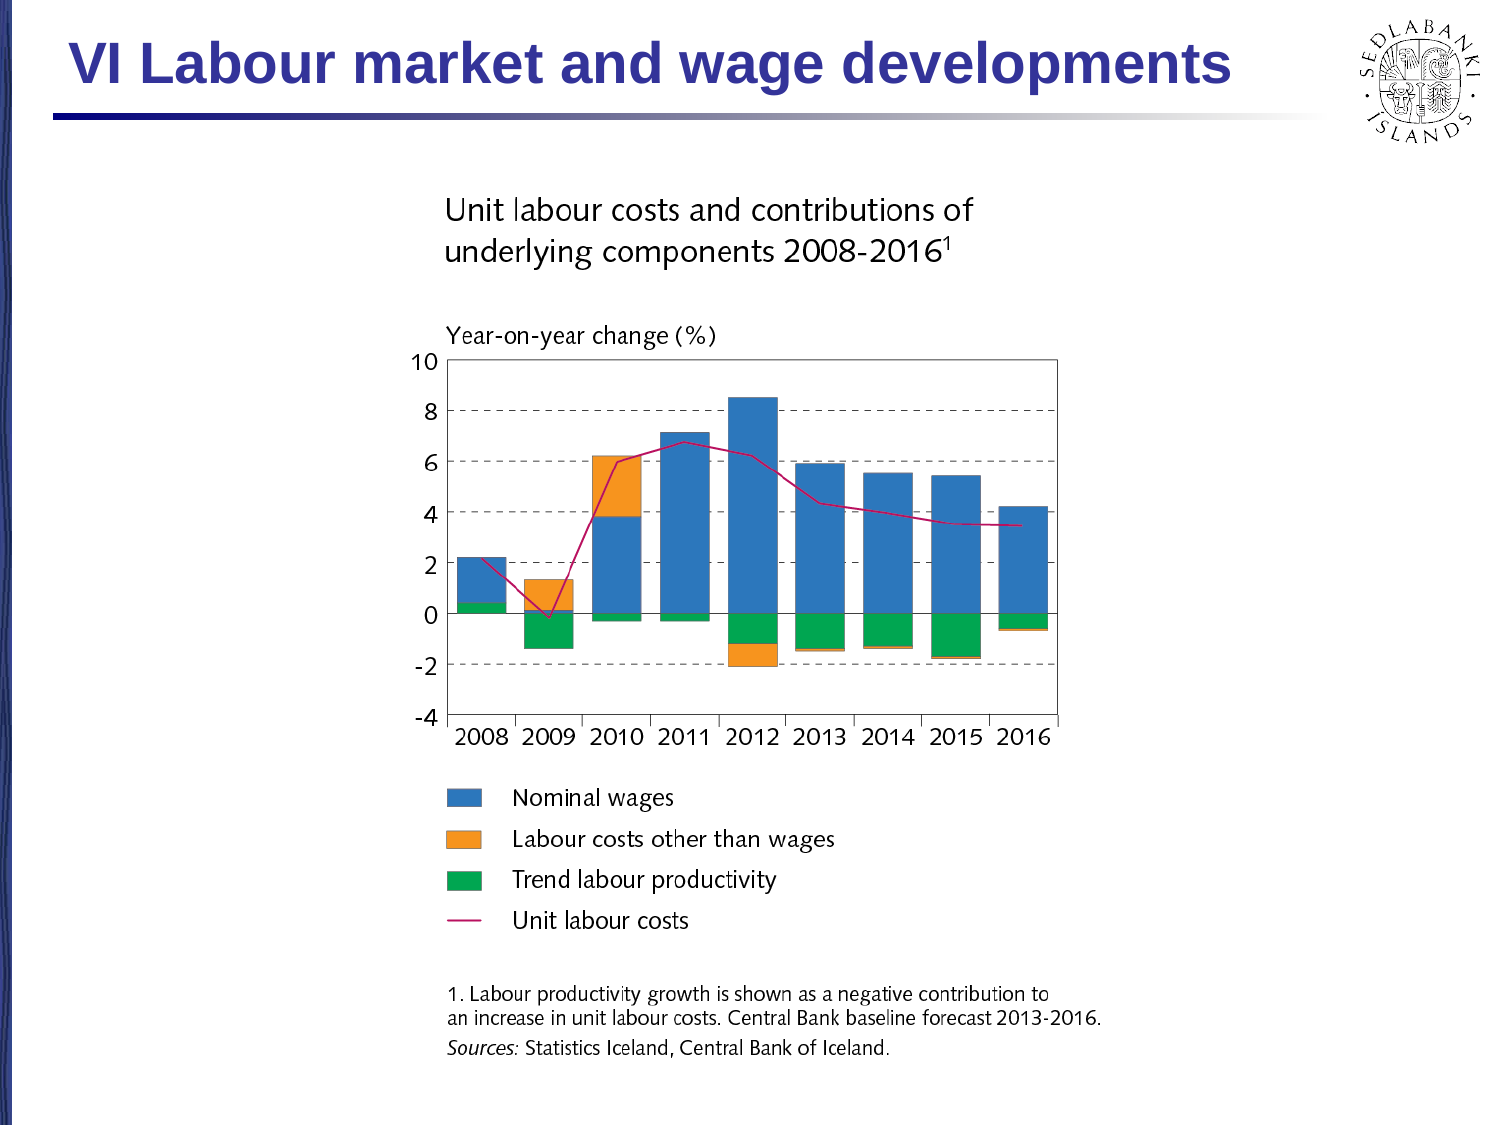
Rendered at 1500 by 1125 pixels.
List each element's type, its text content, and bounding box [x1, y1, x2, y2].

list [410, 148, 1102, 1059]
picture [0, 0, 12, 1125]
picture [1357, 18, 1482, 149]
title VI Labour market and wage developments [52, 10, 1330, 111]
